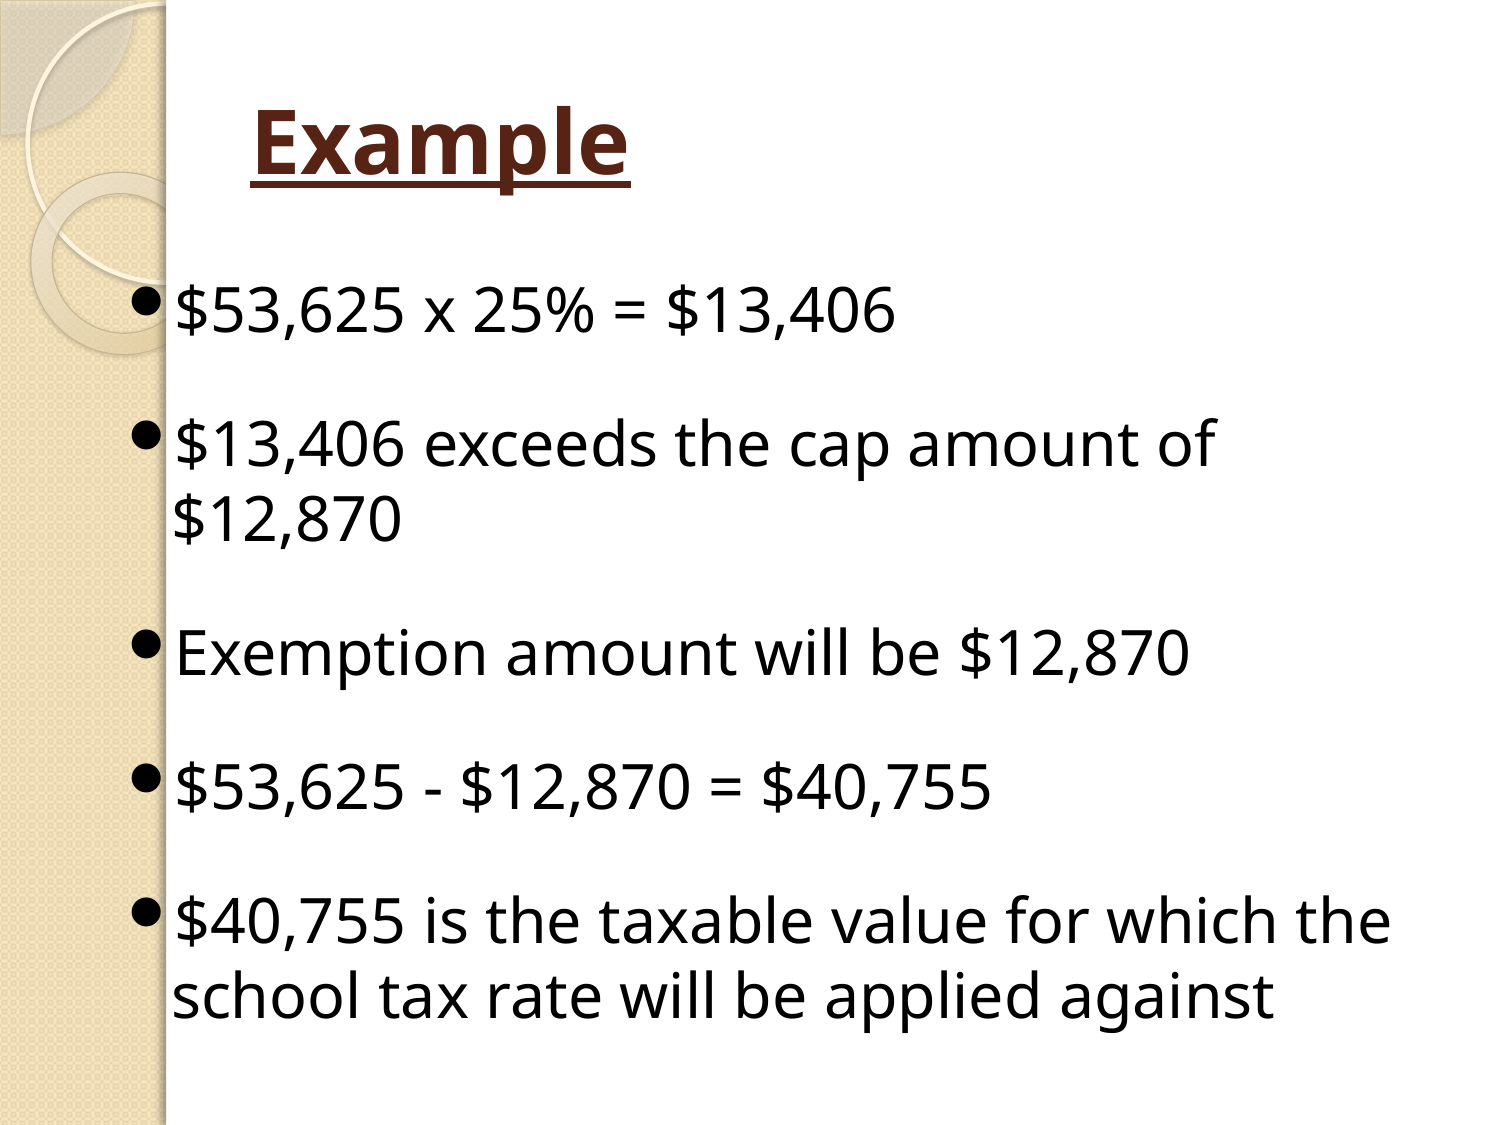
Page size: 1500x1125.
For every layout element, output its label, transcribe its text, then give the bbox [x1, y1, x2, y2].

list $53,625 x 25% = $13,406 $13,406 exceeds the cap amount of $12,870 Exemption amount will be $12,870 $53,625 - $12,870 = $40,755 $40,755 is the taxable value for which the school tax rate will be applied against [99, 262, 1425, 1050]
title Example [235, 45, 1466, 233]
